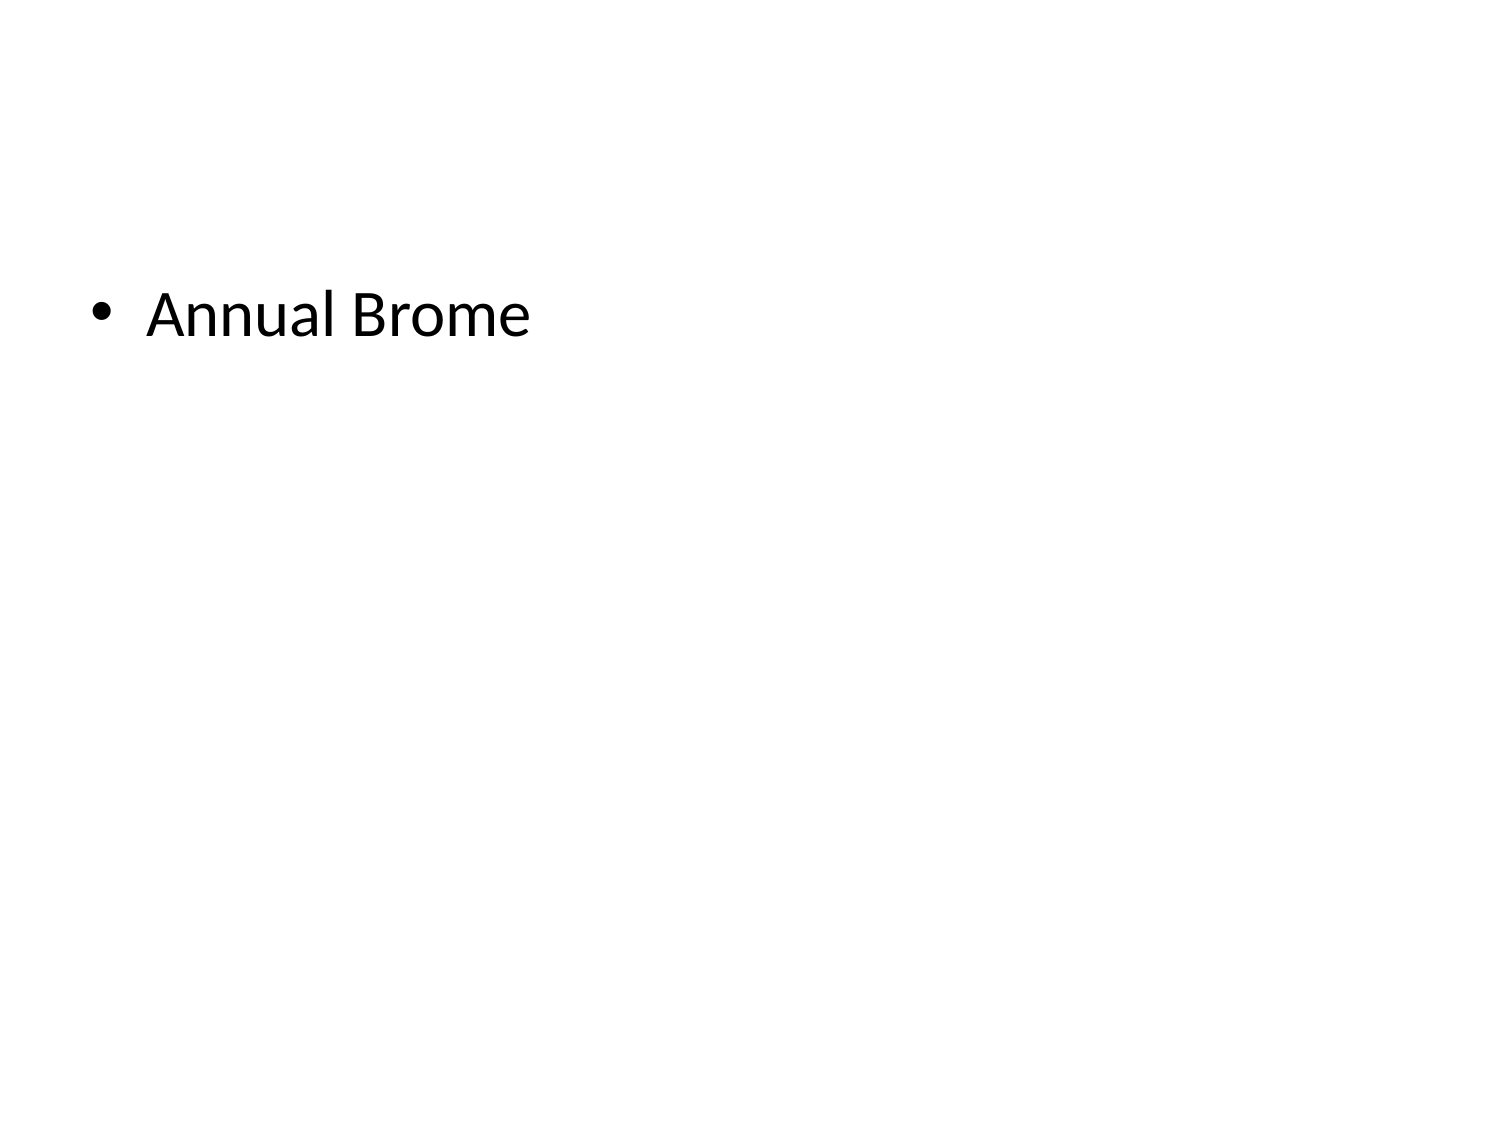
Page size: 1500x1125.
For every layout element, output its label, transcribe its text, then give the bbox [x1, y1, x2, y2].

list Annual Brome [75, 262, 1425, 1005]
